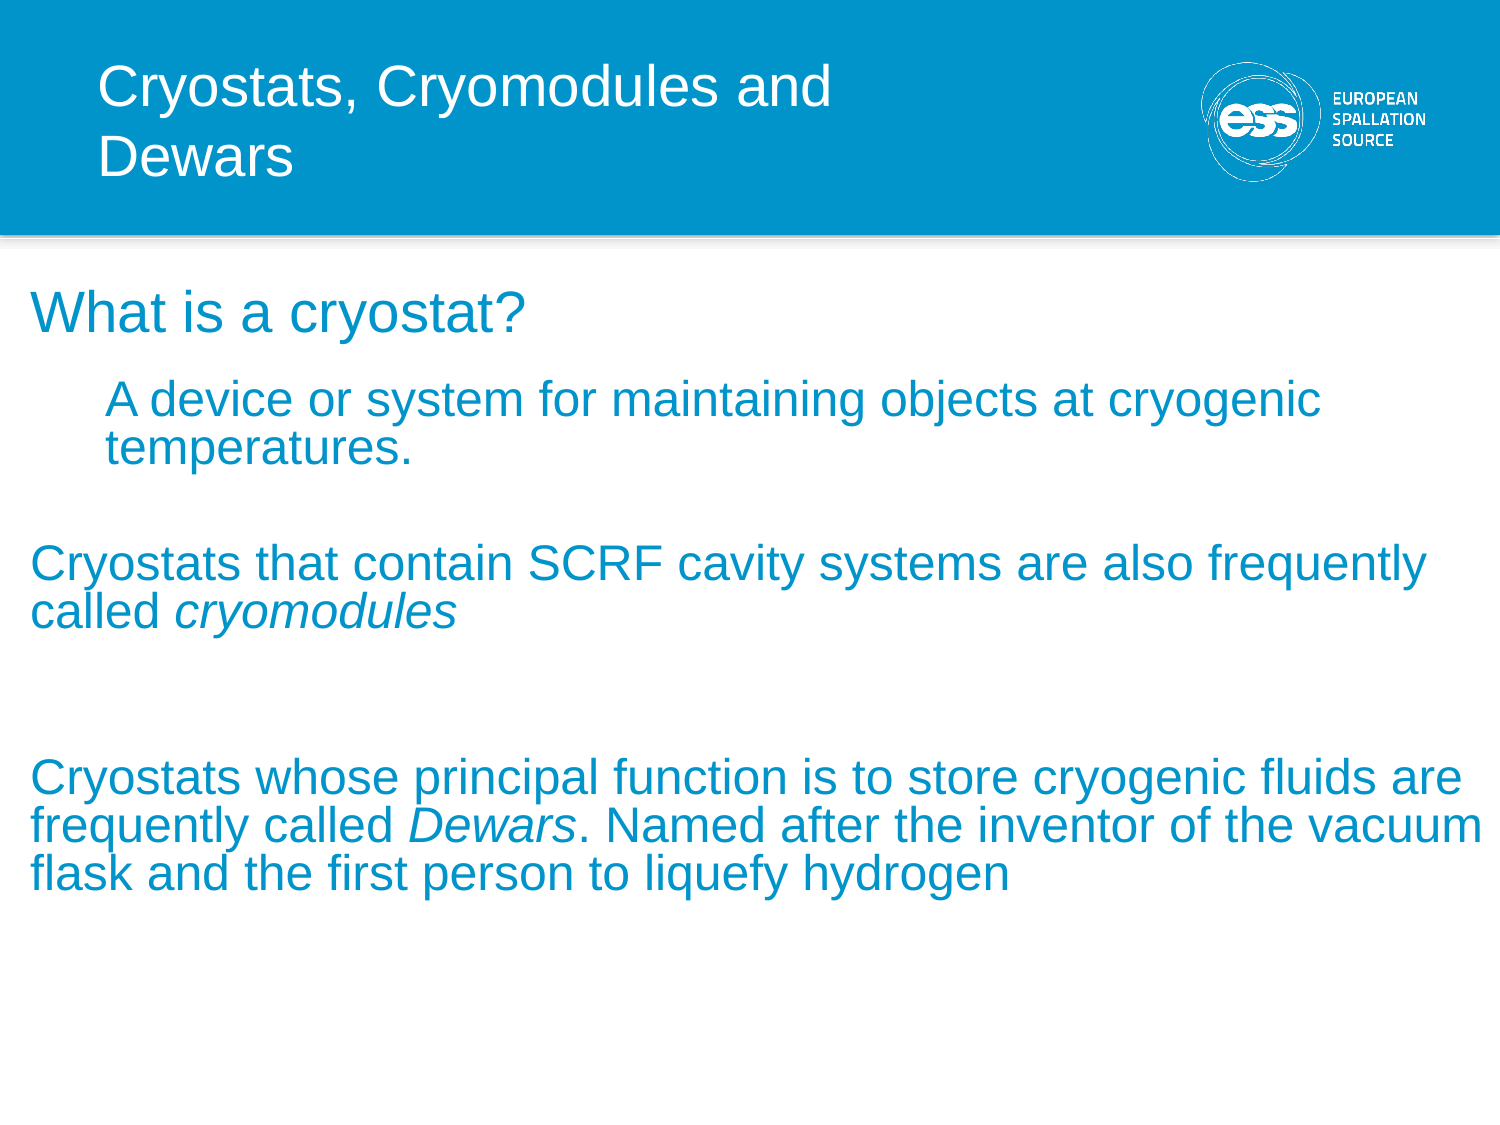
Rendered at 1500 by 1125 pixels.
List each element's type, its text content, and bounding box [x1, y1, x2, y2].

picture [1355, 93, 1361, 104]
picture [1354, 135, 1362, 146]
picture [1368, 94, 1374, 104]
picture [1377, 93, 1385, 104]
picture [1388, 93, 1394, 104]
picture [1334, 93, 1340, 104]
picture [1381, 119, 1389, 124]
picture [1408, 93, 1412, 104]
picture [1366, 134, 1374, 145]
picture [1345, 93, 1351, 104]
title Cryostats, Cryomodules and Dewars [97, 0, 1043, 237]
picture [1220, 104, 1299, 136]
picture [1386, 134, 1392, 146]
list What is a cryostat? A device or system for maintaining objects at cryogenic temperatures. Cryostats that contain SCRF cavity systems are also frequently called cryomodules Cryostats whose principal function is to store cryogenic fluids are frequently called Dewars. Named after the inventor of the vacuum flask and the first person to liquefy hydrogen [30, 287, 1500, 1050]
